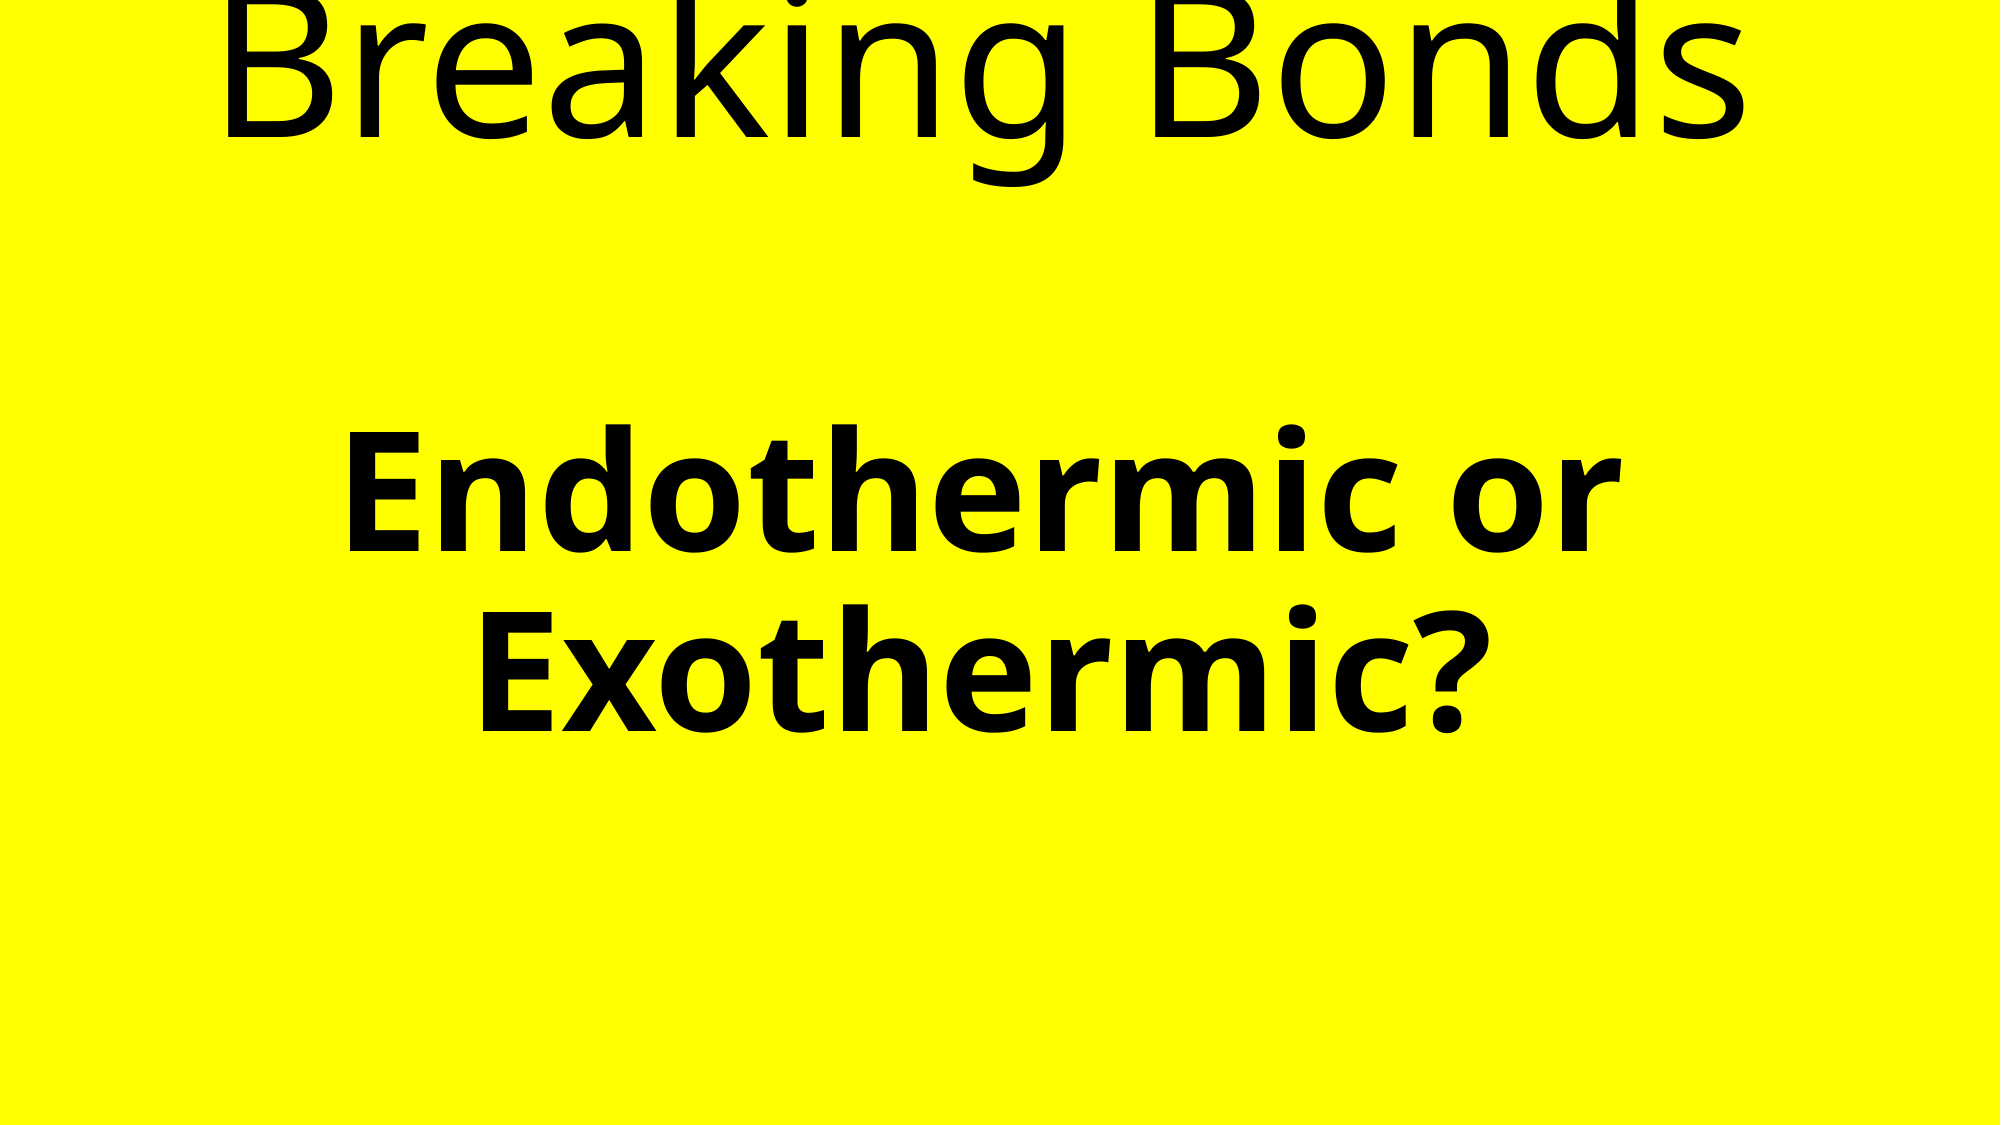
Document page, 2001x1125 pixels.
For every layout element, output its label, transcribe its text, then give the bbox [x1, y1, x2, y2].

title Breaking Bonds Endothermic or Exothermic? [0, 349, 1962, 776]
